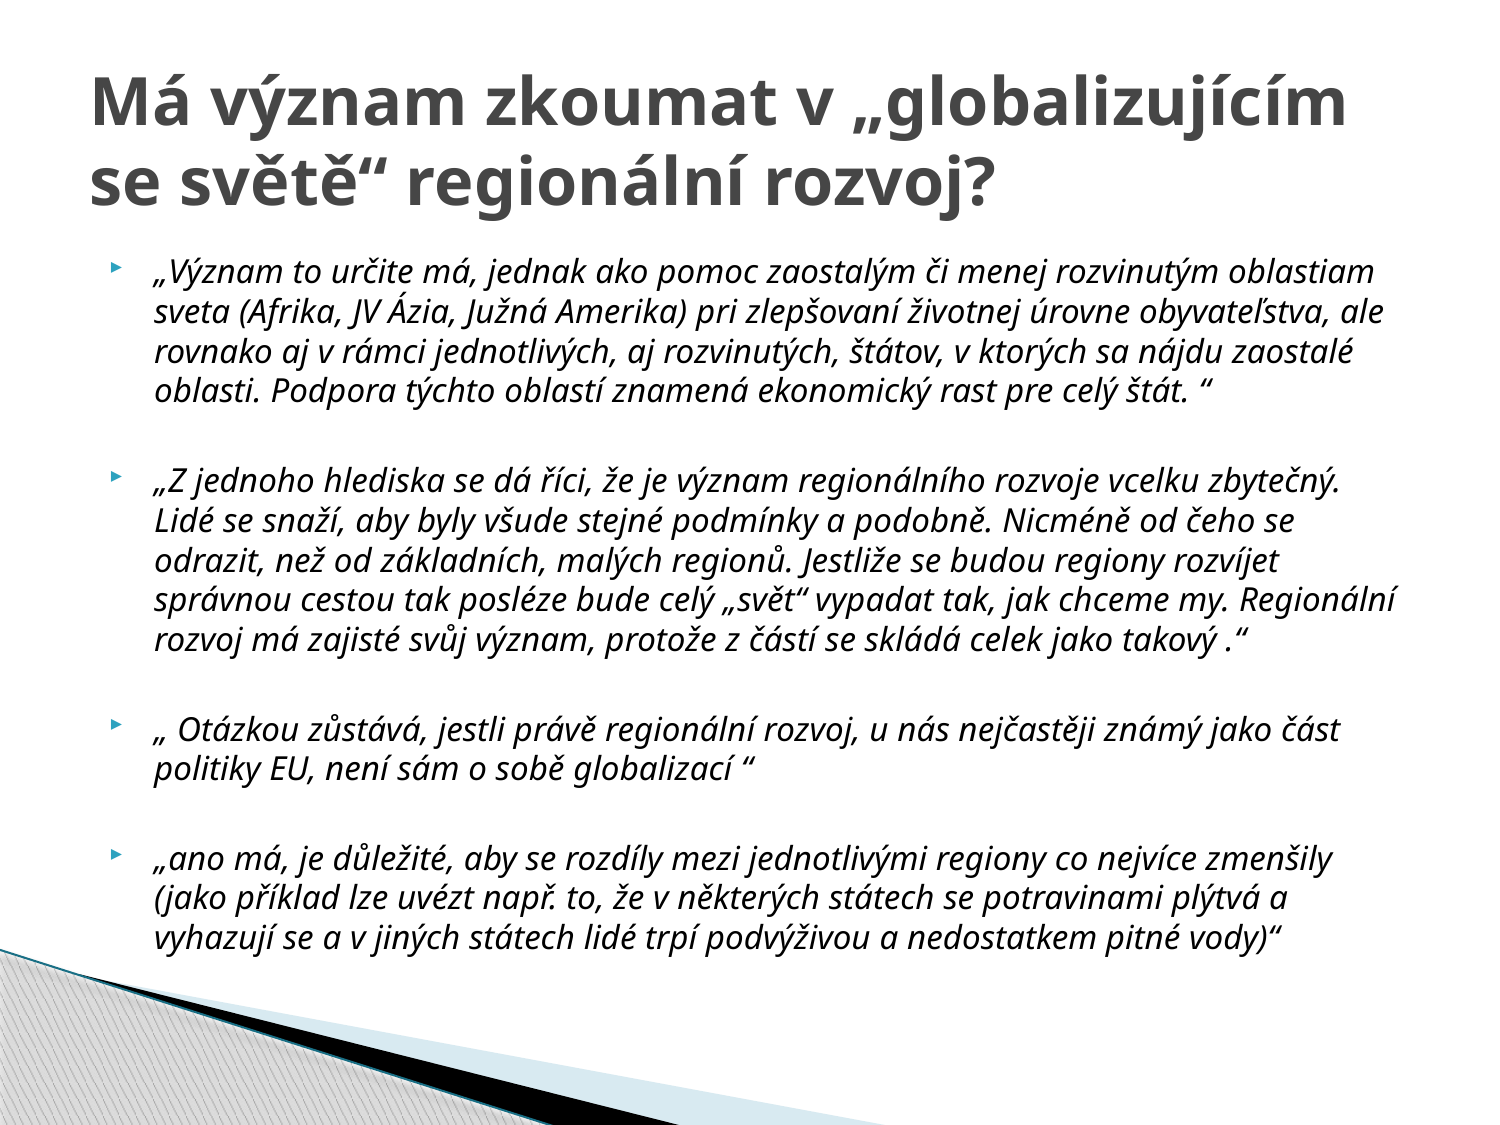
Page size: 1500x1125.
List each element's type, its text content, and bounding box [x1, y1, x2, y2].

list „Význam to určite má, jednak ako pomoc zaostalým či menej rozvinutým oblastiam sveta (Afrika, JV Ázia, Južná Amerika) pri zlepšovaní životnej úrovne obyvateľstva, ale rovnako aj v rámci jednotlivých, aj rozvinutých, štátov, v ktorých sa nájdu zaostalé oblasti. Podpora týchto oblastí znamená ekonomický rast pre celý štát. “ „Z jednoho hlediska se dá říci, že je význam regionálního rozvoje vcelku zbytečný. Lidé se snaží, aby byly všude stejné podmínky a podobně. Nicméně od čeho se odrazit, než od základních, malých regionů. Jestliže se budou regiony rozvíjet správnou cestou tak posléze bude celý „svět“ vypadat tak, jak chceme my. Regionální rozvoj má zajisté svůj význam, protože z částí se skládá celek jako takový .“ „ Otázkou zůstává, jestli právě regionální rozvoj, u nás nejčastěji známý jako část politiky EU, není sám o sobě globalizací “ „ano má, je důležité, aby se rozdíly mezi jednotlivými regiony co nejvíce zmenšily (jako příklad lze uvézt např. to, že v některých státech se potravinami plýtvá a vyhazují se a v jiných státech lidé trpí podvýživou a nedostatkem pitné vody)“ [75, 243, 1425, 986]
title Má význam zkoumat v „globalizujícím se světě“ regionální rozvoj? [75, 45, 1425, 233]
